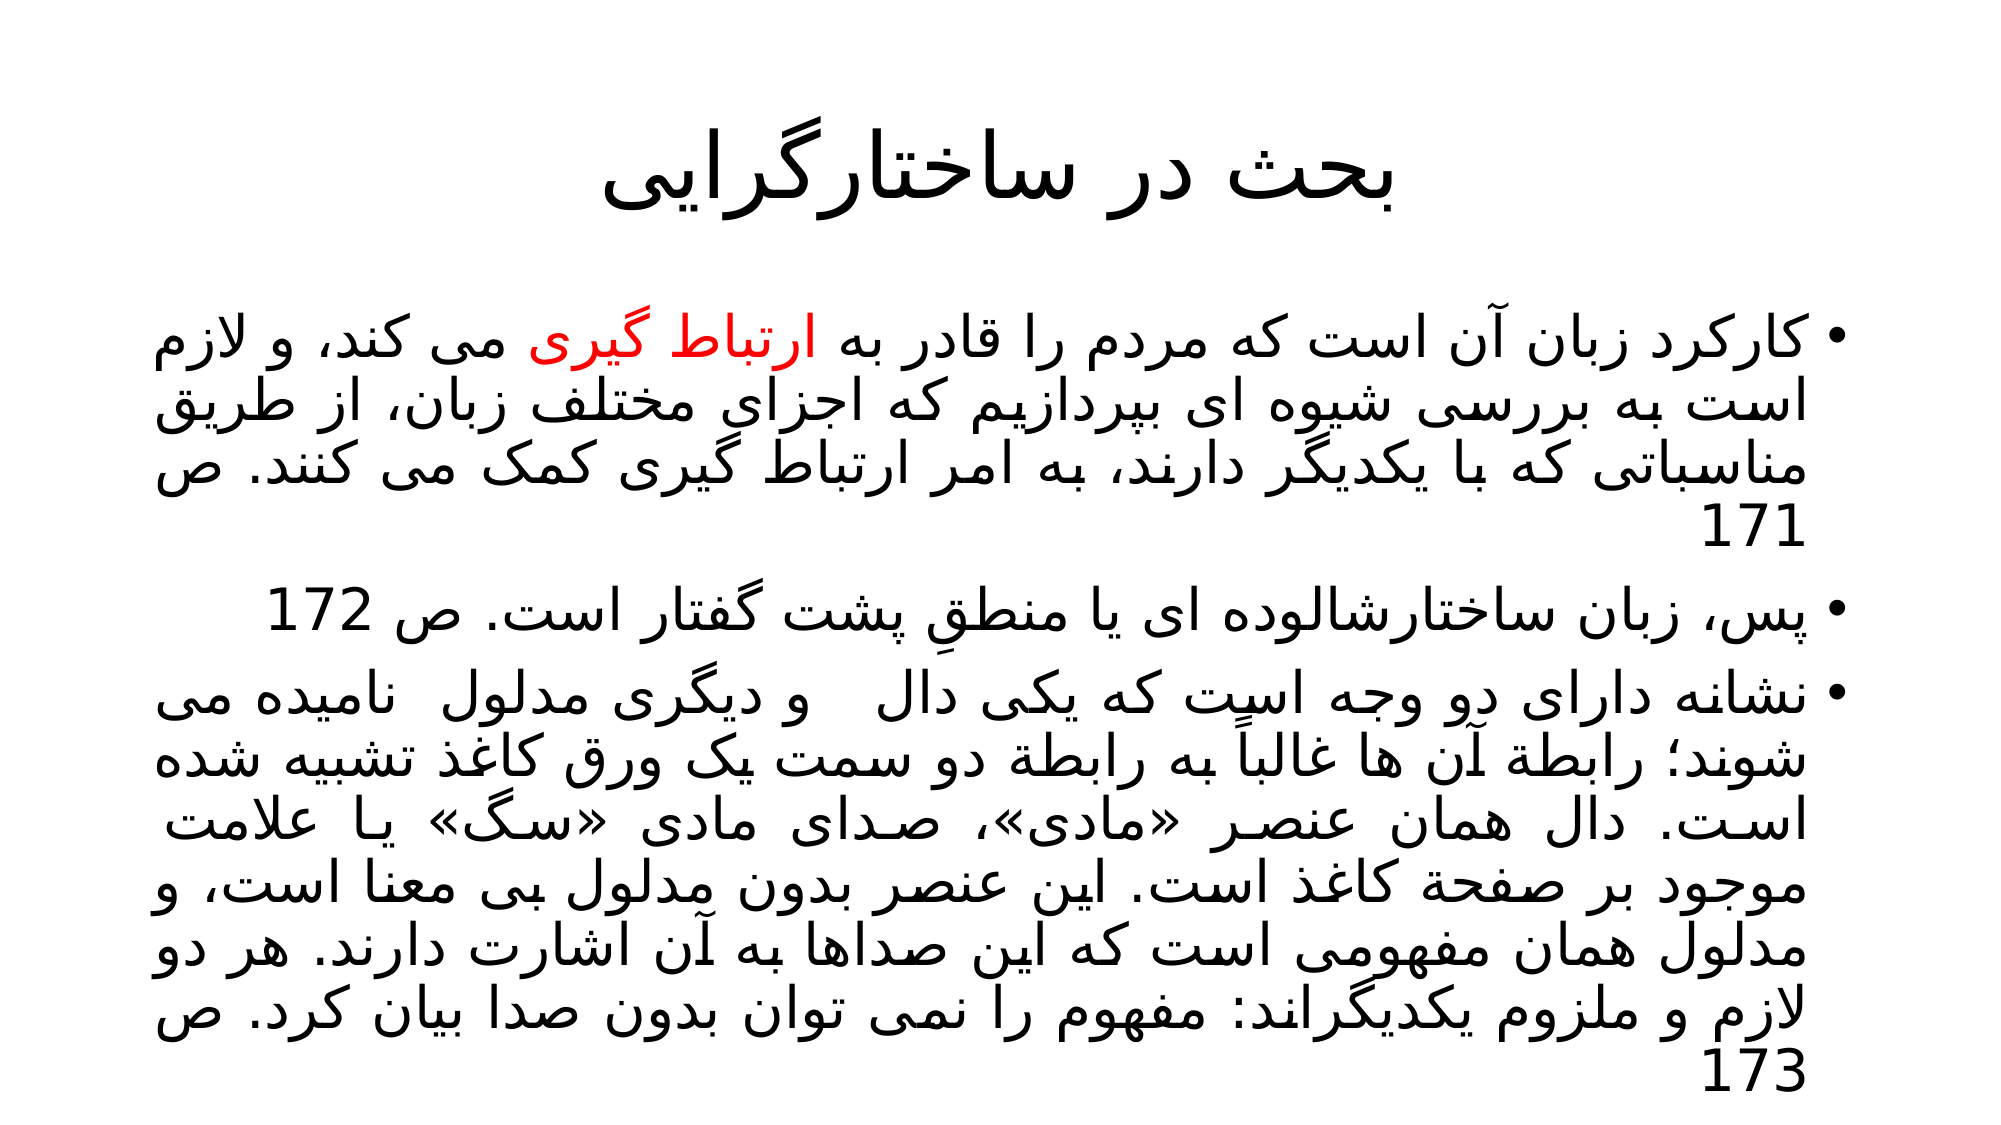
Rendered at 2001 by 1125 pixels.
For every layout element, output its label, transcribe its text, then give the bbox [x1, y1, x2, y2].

list کارکرد زبان آن است که مردم را قادر به ارتباط گیری می کند، و لازم است به بررسی شیوه ای بپردازیم که اجزای مختلف زبان، از طریق مناسباتی که با یکدیگر دارند، به امر ارتباط گیری کمک می کنند. ص 171 پس، زبان ساختارشالوده ای یا منطقِ پشت گفتار است. ص 172 نشانه دارای دو وجه است که یکی دال و دیگری مدلول نامیده می شوند؛ رابطة آن ها غالباً به رابطة دو سمت یک ورق کاغذ تشبیه شده است. دال همان عنصر «مادی»، صدای مادی «سگ» یا علامت موجود بر صفحة کاغذ است. این عنصر بدون مدلول بی معنا است، و مدلول همان مفهومی است که این صداها به آن اشارت دارند. هر دو لازم و ملزوم یکدیگراند: مفهوم را نمی توان بدون صدا بیان کرد. ص 173 [137, 299, 1863, 1014]
title بحث در ساختارگرایی [137, 59, 1863, 278]
